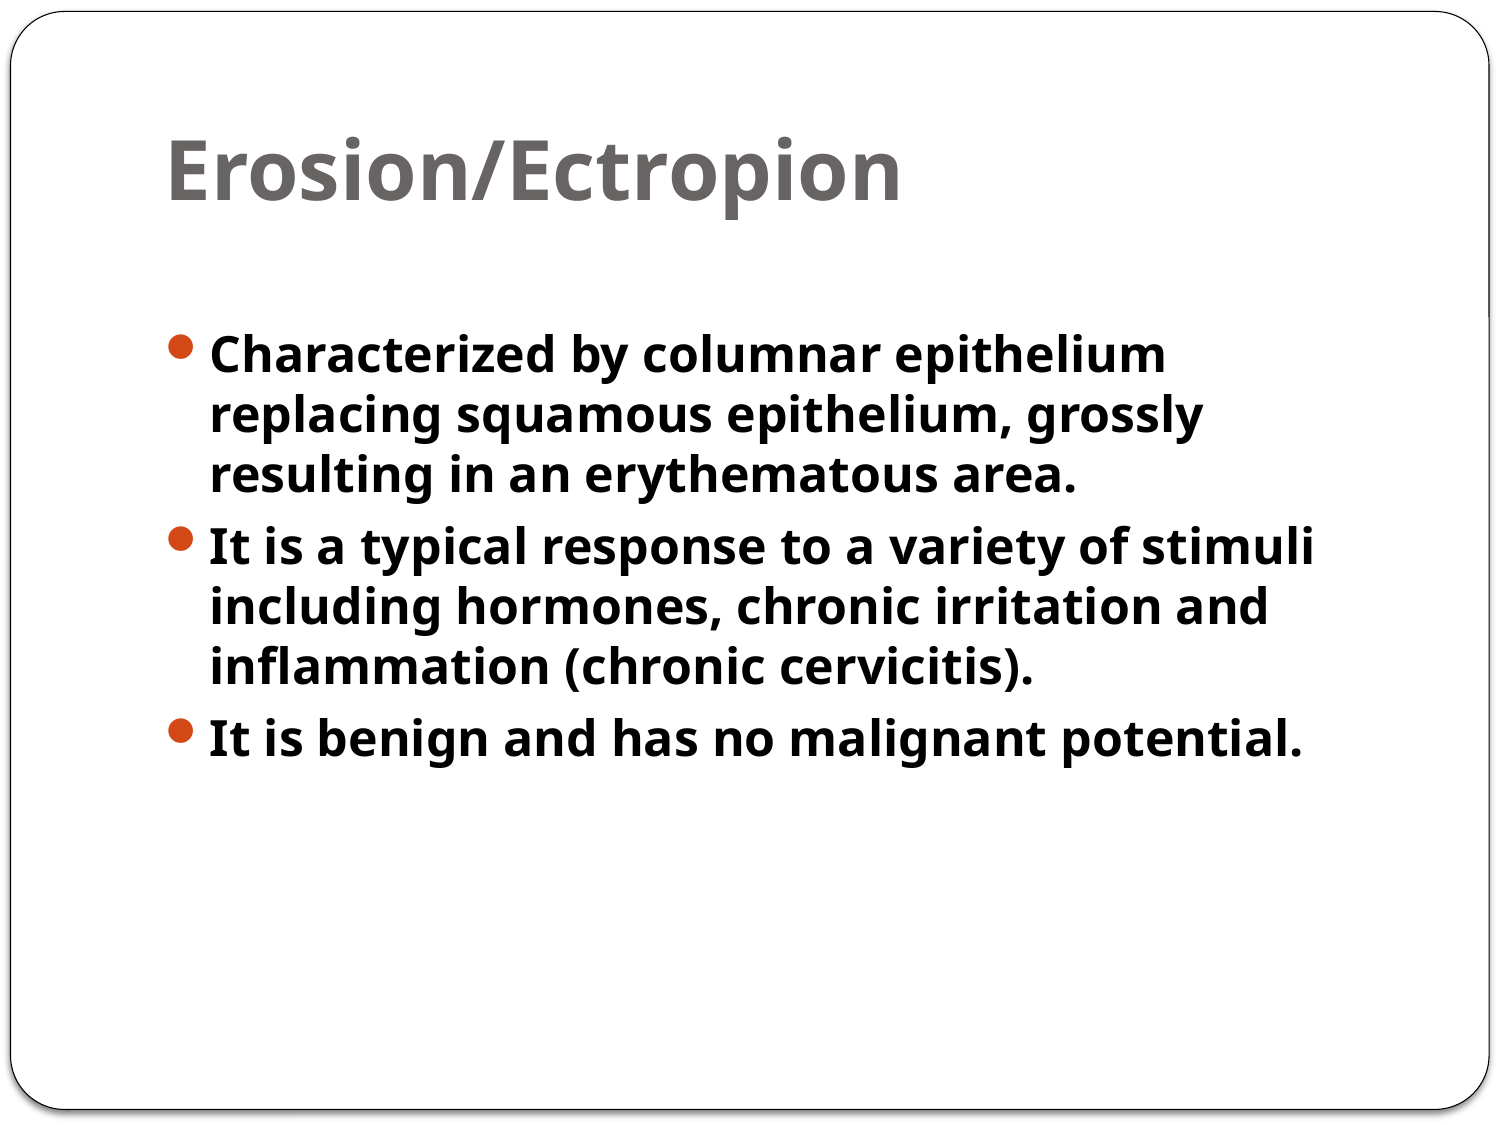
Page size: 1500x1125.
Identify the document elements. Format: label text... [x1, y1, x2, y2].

title Erosion/Ectropion [150, 45, 1425, 233]
list Characterized by columnar epithelium replacing squamous epithelium, grossly resulting in an erythematous area. It is a typical response to a variety of stimuli including hormones, chronic irritation and inflammation (chronic cervicitis). It is benign and has no malignant potential. [150, 237, 1425, 988]
